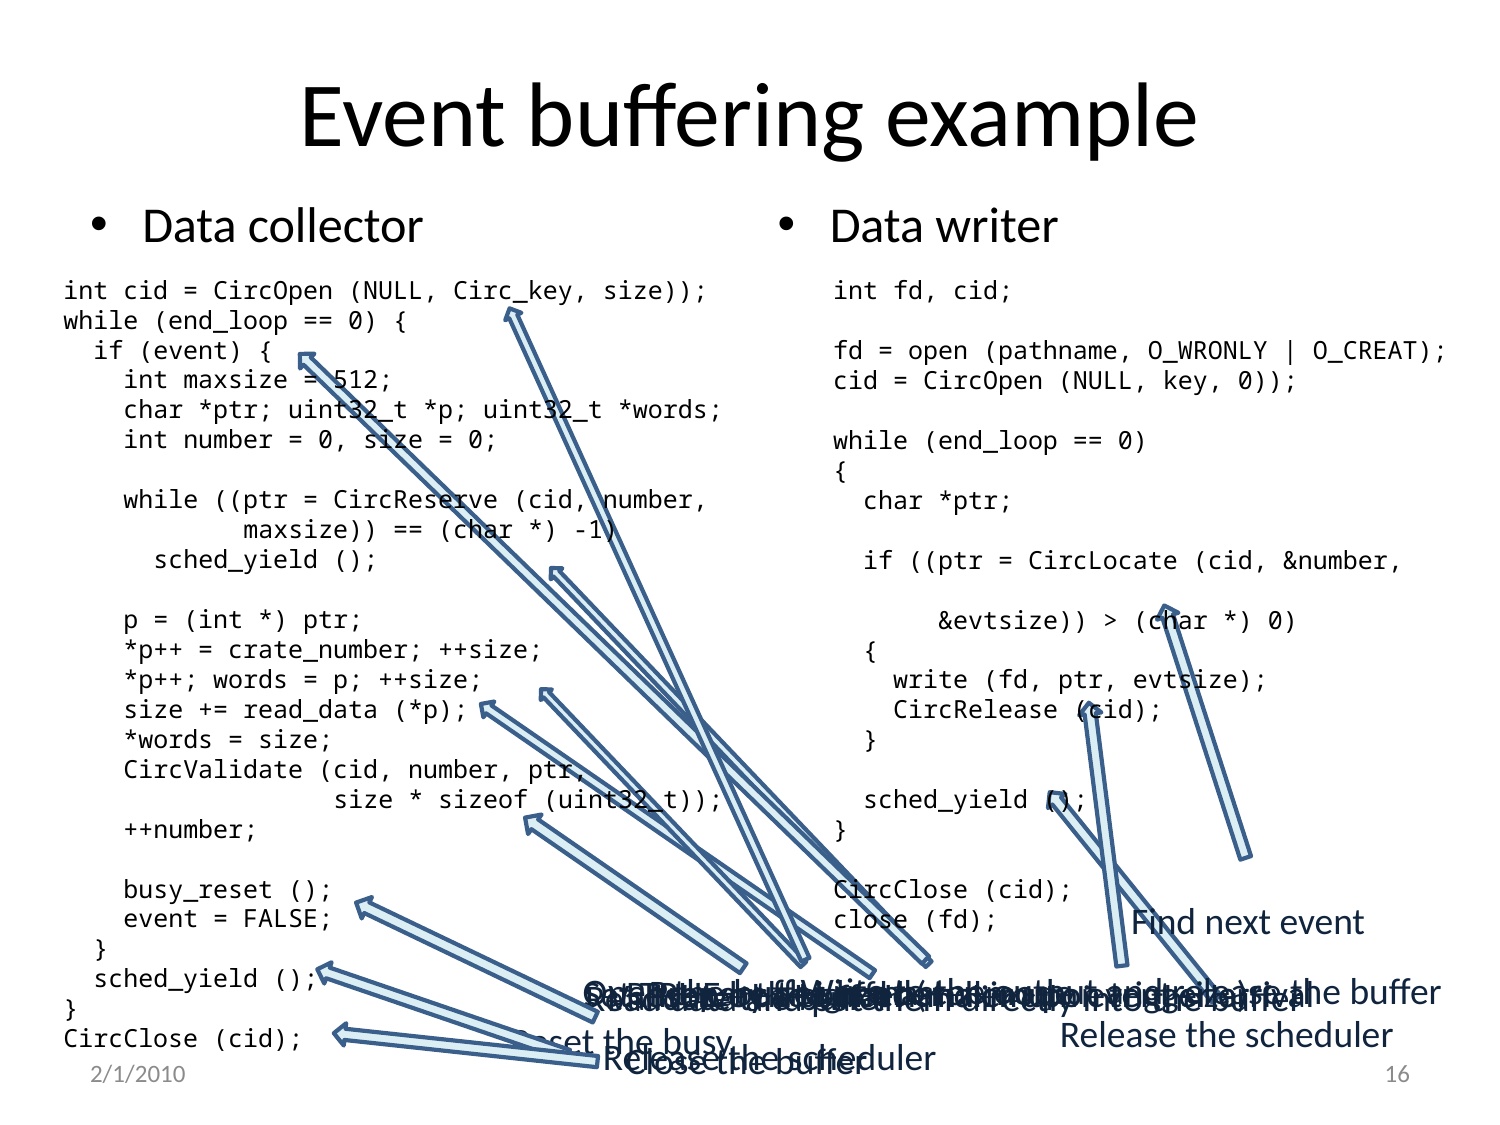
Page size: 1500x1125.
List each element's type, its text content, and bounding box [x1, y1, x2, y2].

text_box int fd, cid; fd = open (pathname, O_WRONLY | O_CREAT); cid = CircOpen (NULL, key, 0)); while (end_loop == 0) { char *ptr; if ((ptr = CircLocate (cid, &number, &evtsize)) > (char *) 0) { write (fd, ptr, evtsize); CircRelease (cid); } sched_yield (); } CircClose (cid); close (fd); [818, 267, 1481, 941]
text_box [176, 646, 559, 1024]
slide_number 16 [1074, 1042, 1425, 1103]
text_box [564, 275, 1093, 1022]
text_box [960, 1033, 1268, 1041]
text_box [332, 1029, 885, 1091]
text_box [342, 947, 750, 999]
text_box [1097, 492, 1268, 644]
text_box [1042, 1029, 1412, 1064]
title Event buffering example [75, 45, 1425, 175]
text_box int cid = CircOpen (NULL, Circ_key, size)); while (end_loop == 0) { if (event) { int maxsize = 512; char *ptr; uint32_t *p; uint32_t *words; int number = 0, size = 0; while ((ptr = CircReserve (cid, number, maxsize)) == (char *) -1) sched_yield (); p = (int *) ptr; *p++ = crate_number; ++size; *p++; words = p; ++size; size += read_data (*p); *words = size; CircValidate (cid, number, ptr, size * sizeof (uint32_t)); ++number; busy_reset (); event = FALSE; } sched_yield (); } CircClose (cid); [48, 266, 775, 1061]
list Data collector [75, 185, 738, 261]
list Data writer [762, 185, 1425, 261]
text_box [501, 880, 909, 999]
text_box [309, 1000, 955, 1084]
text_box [1272, 598, 1383, 951]
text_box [1339, 701, 1463, 1021]
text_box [1097, 646, 1335, 1024]
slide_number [75, 1042, 425, 1103]
